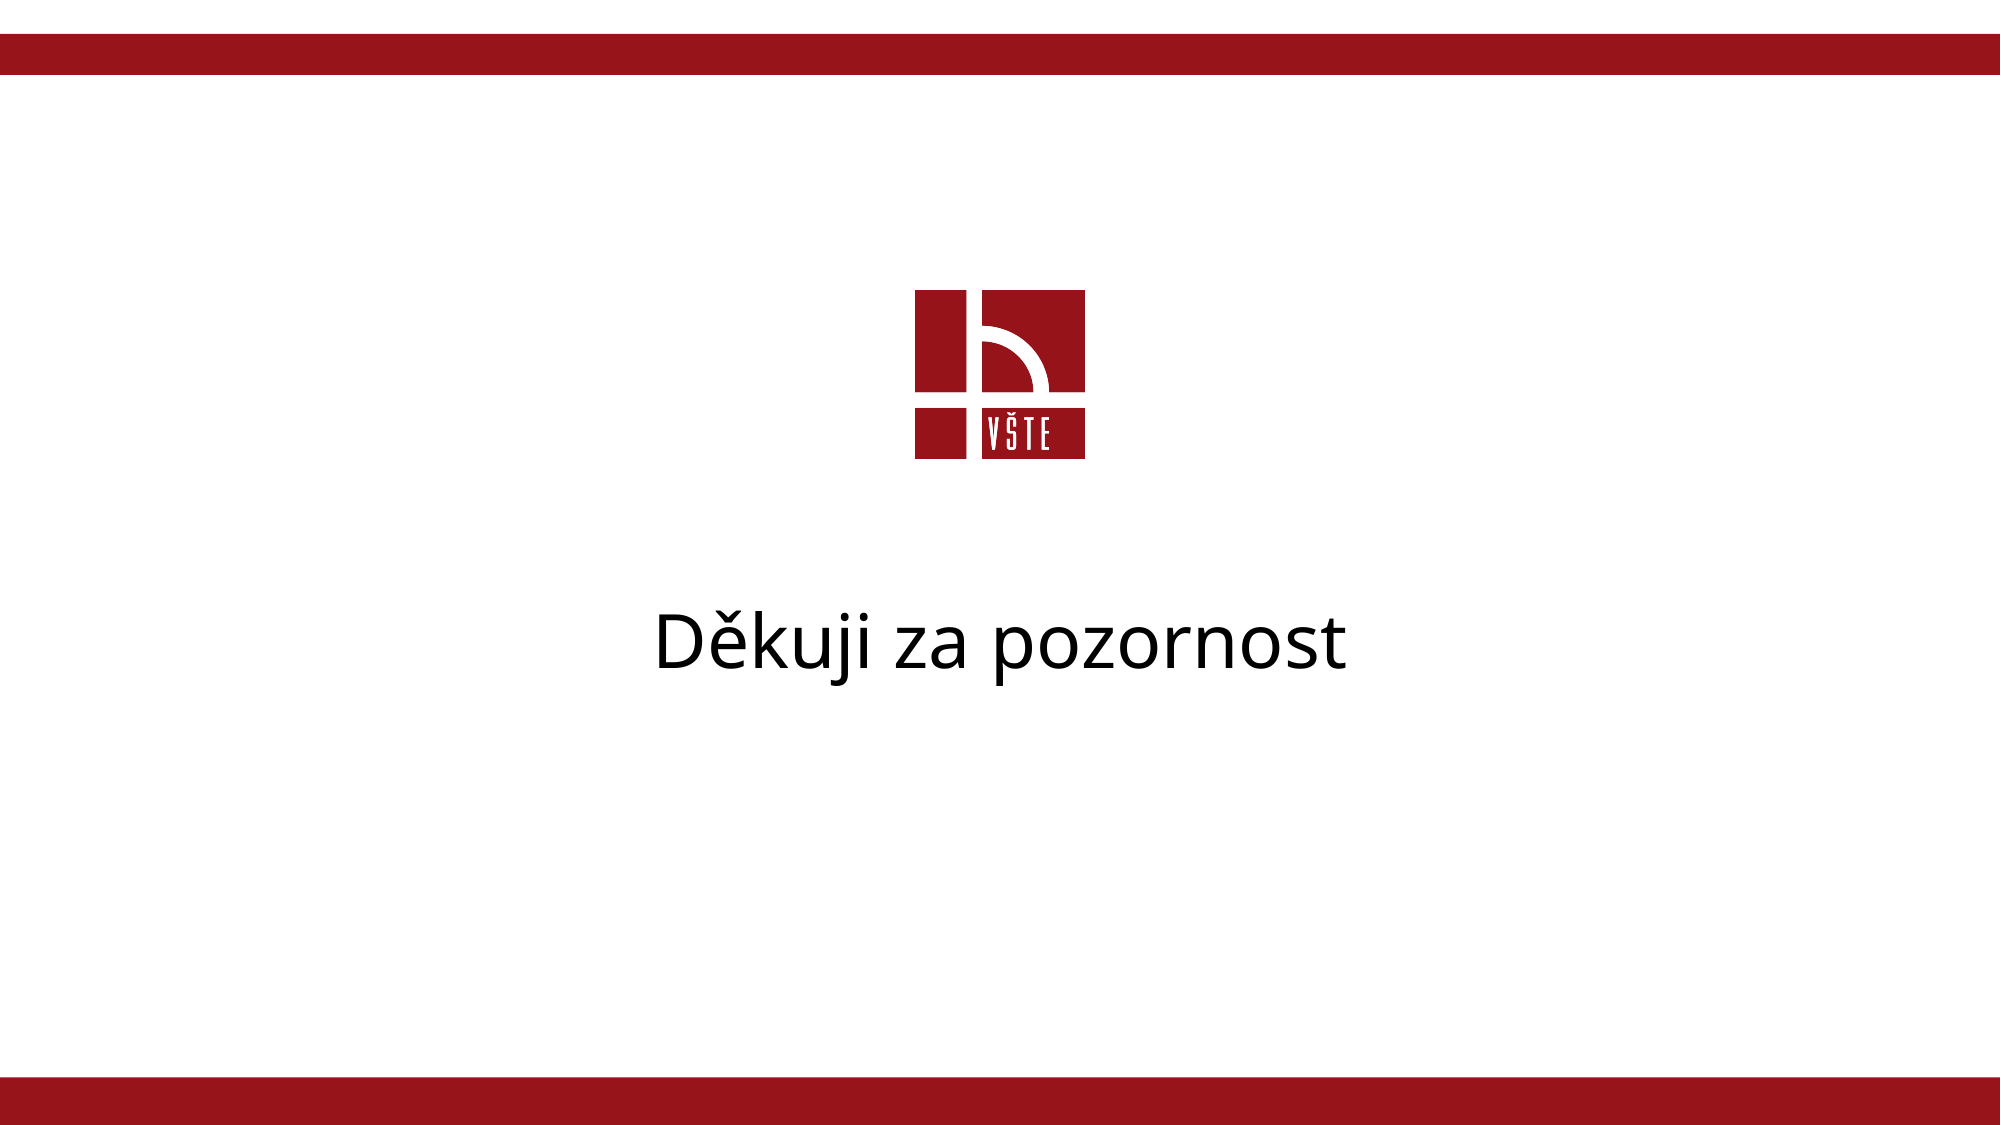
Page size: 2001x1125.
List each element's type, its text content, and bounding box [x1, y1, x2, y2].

title Děkuji za pozornost [249, 374, 1750, 752]
text_box [0, 1076, 2000, 1125]
text_box [0, 33, 2000, 76]
picture [915, 289, 1085, 459]
